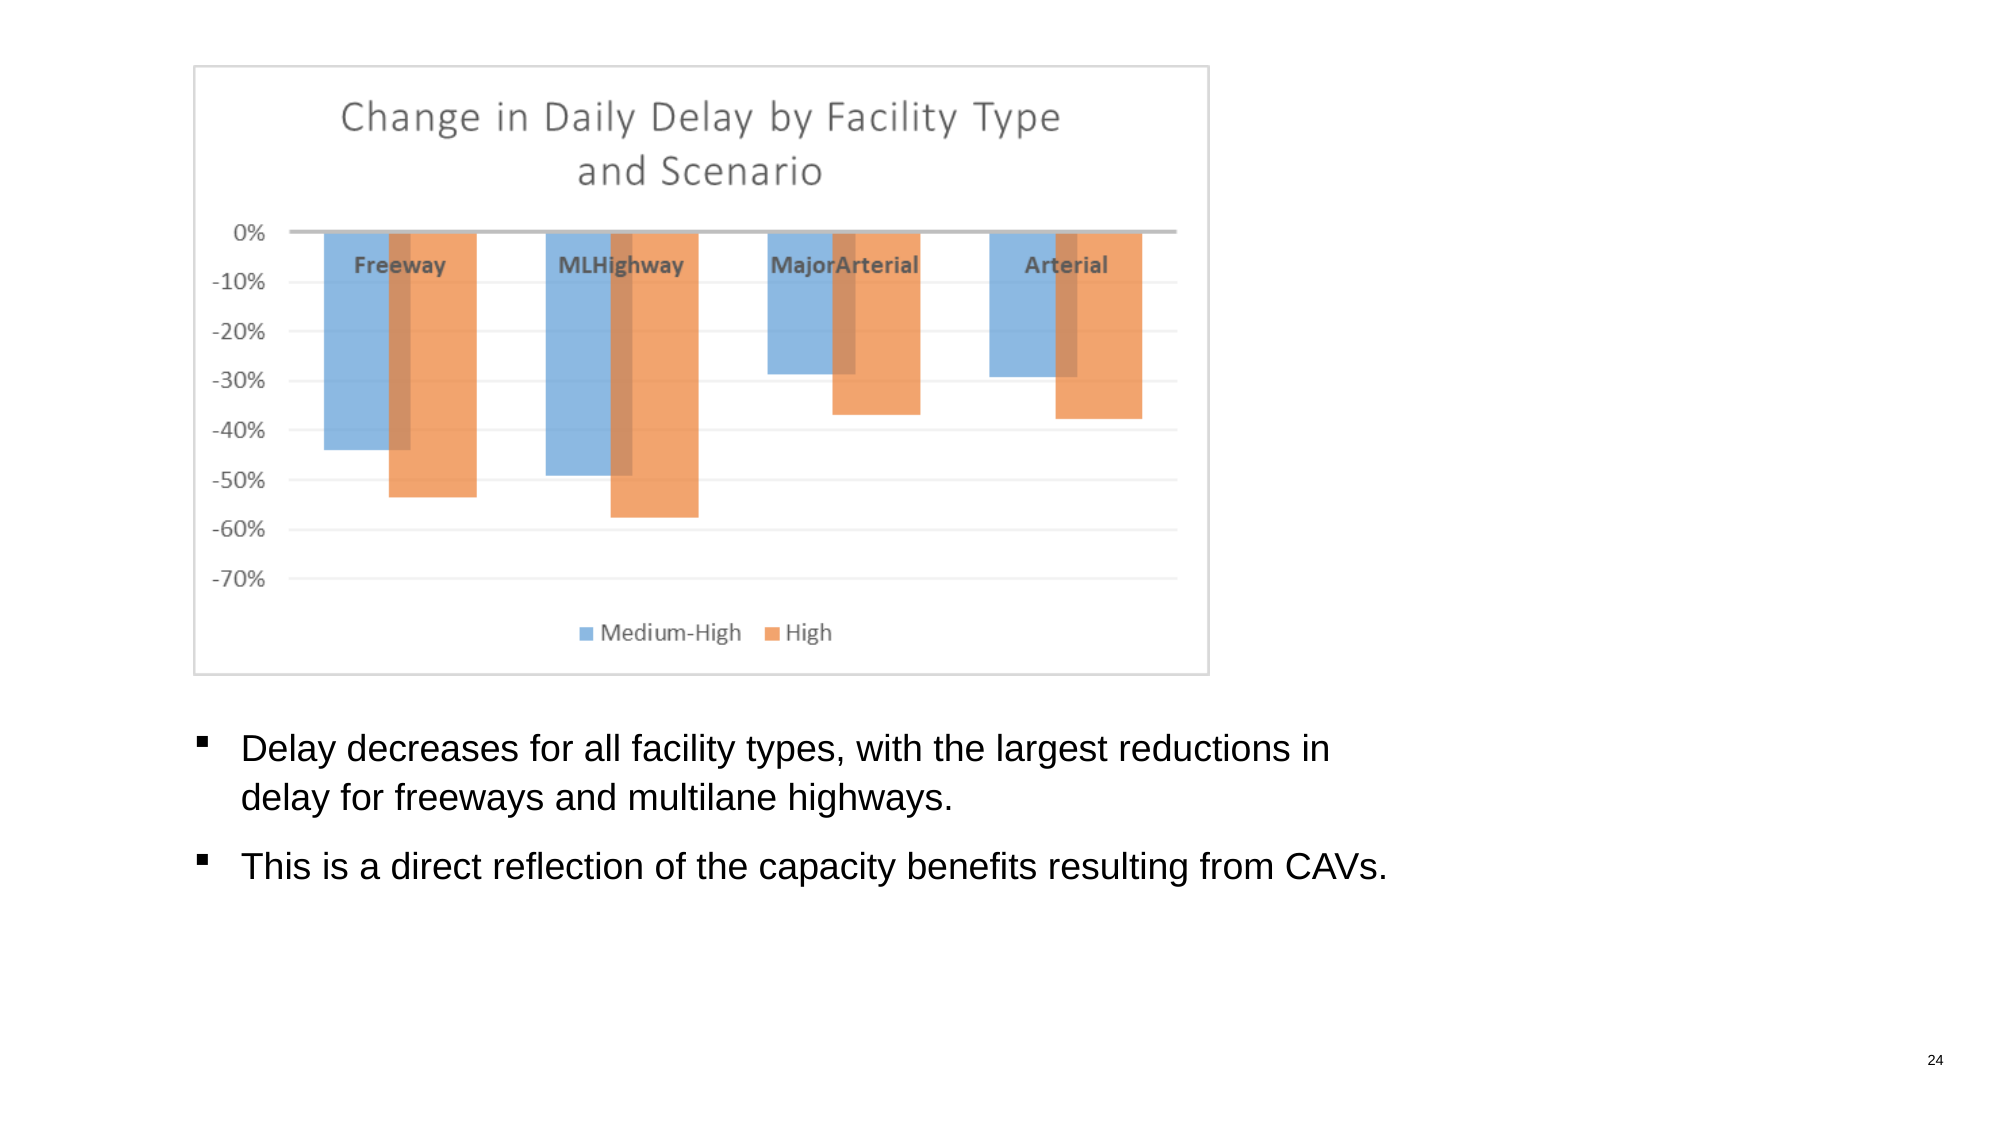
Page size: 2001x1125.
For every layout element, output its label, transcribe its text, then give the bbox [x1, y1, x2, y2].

text_box Delay decreases for all facility types, with the largest reductions in delay for freeways and multilane highways. This is a direct reflection of the capacity benefits resulting from CAVs. [193, 720, 1390, 1005]
picture [193, 65, 1211, 676]
slide_number 24 [1838, 1051, 1944, 1069]
